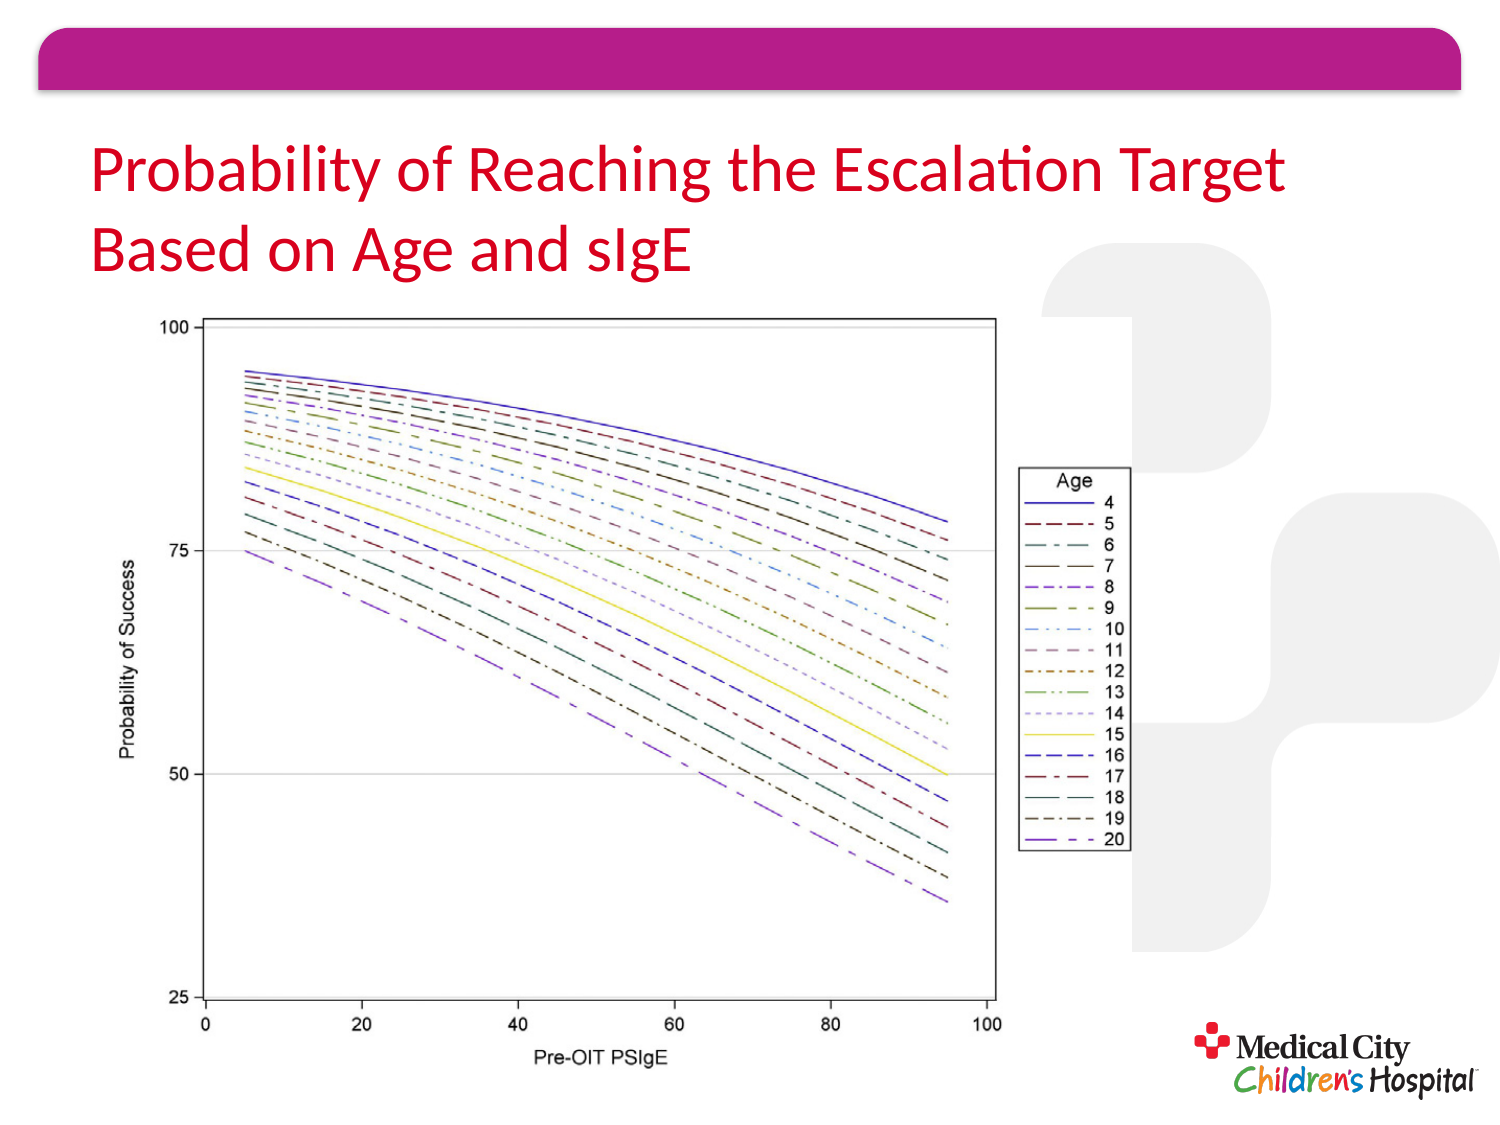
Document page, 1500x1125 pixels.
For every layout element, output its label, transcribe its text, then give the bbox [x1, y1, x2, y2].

picture [115, 242, 1500, 1073]
picture [1189, 1019, 1484, 1103]
title Probability of Reaching the Escalation Target Based on Age and sIgE [74, 116, 1426, 251]
